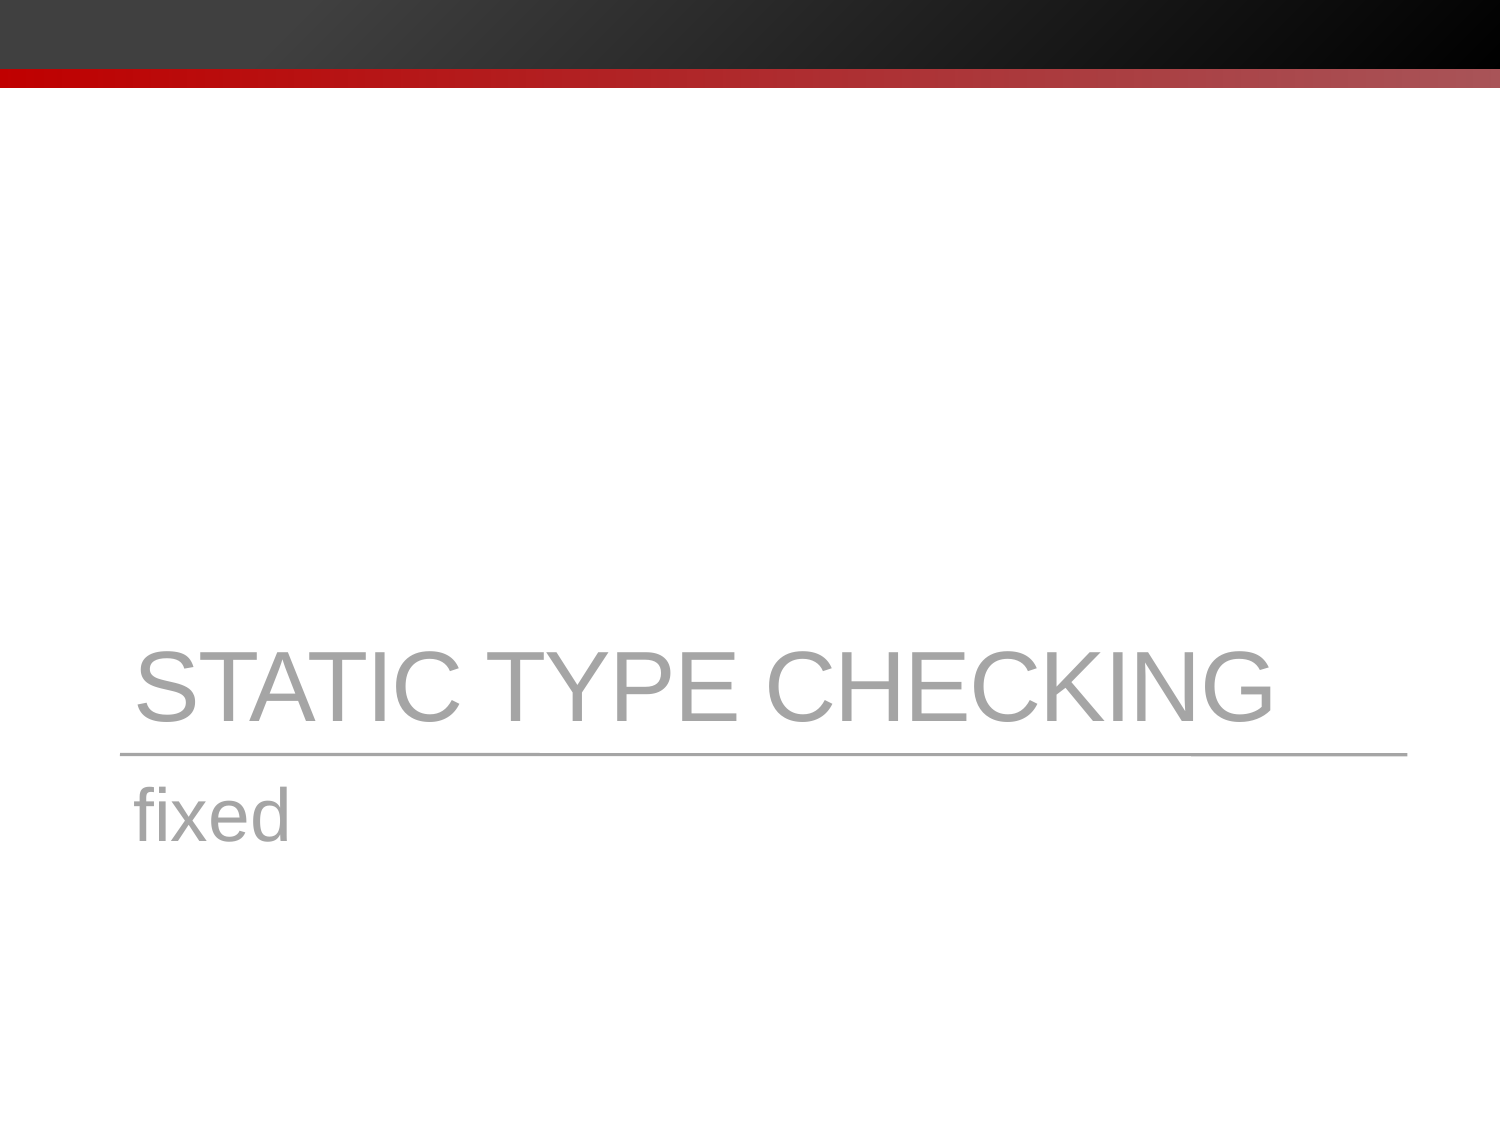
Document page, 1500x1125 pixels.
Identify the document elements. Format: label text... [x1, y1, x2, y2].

title Static Type CHecking [118, 387, 1394, 749]
